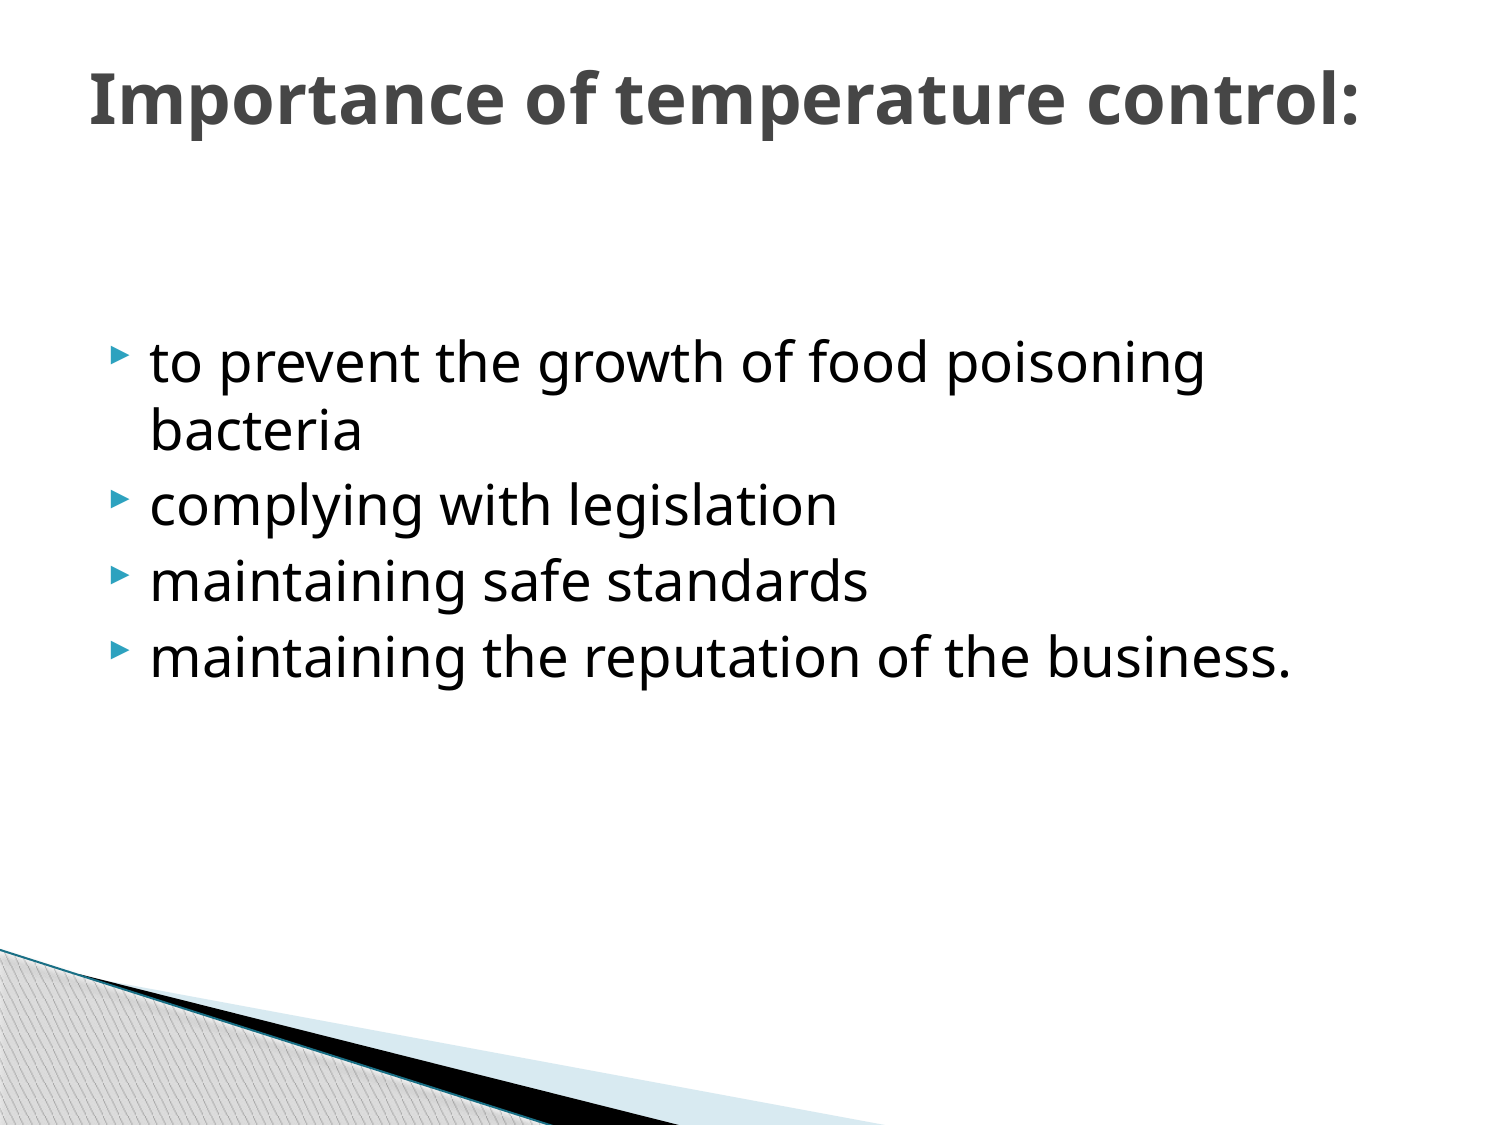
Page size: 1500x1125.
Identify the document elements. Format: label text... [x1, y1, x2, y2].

list to prevent the growth of food poisoning bacteria complying with legislation maintaining safe standards maintaining the reputation of the business. [75, 243, 1425, 986]
title Importance of temperature control: [75, 45, 1425, 233]
